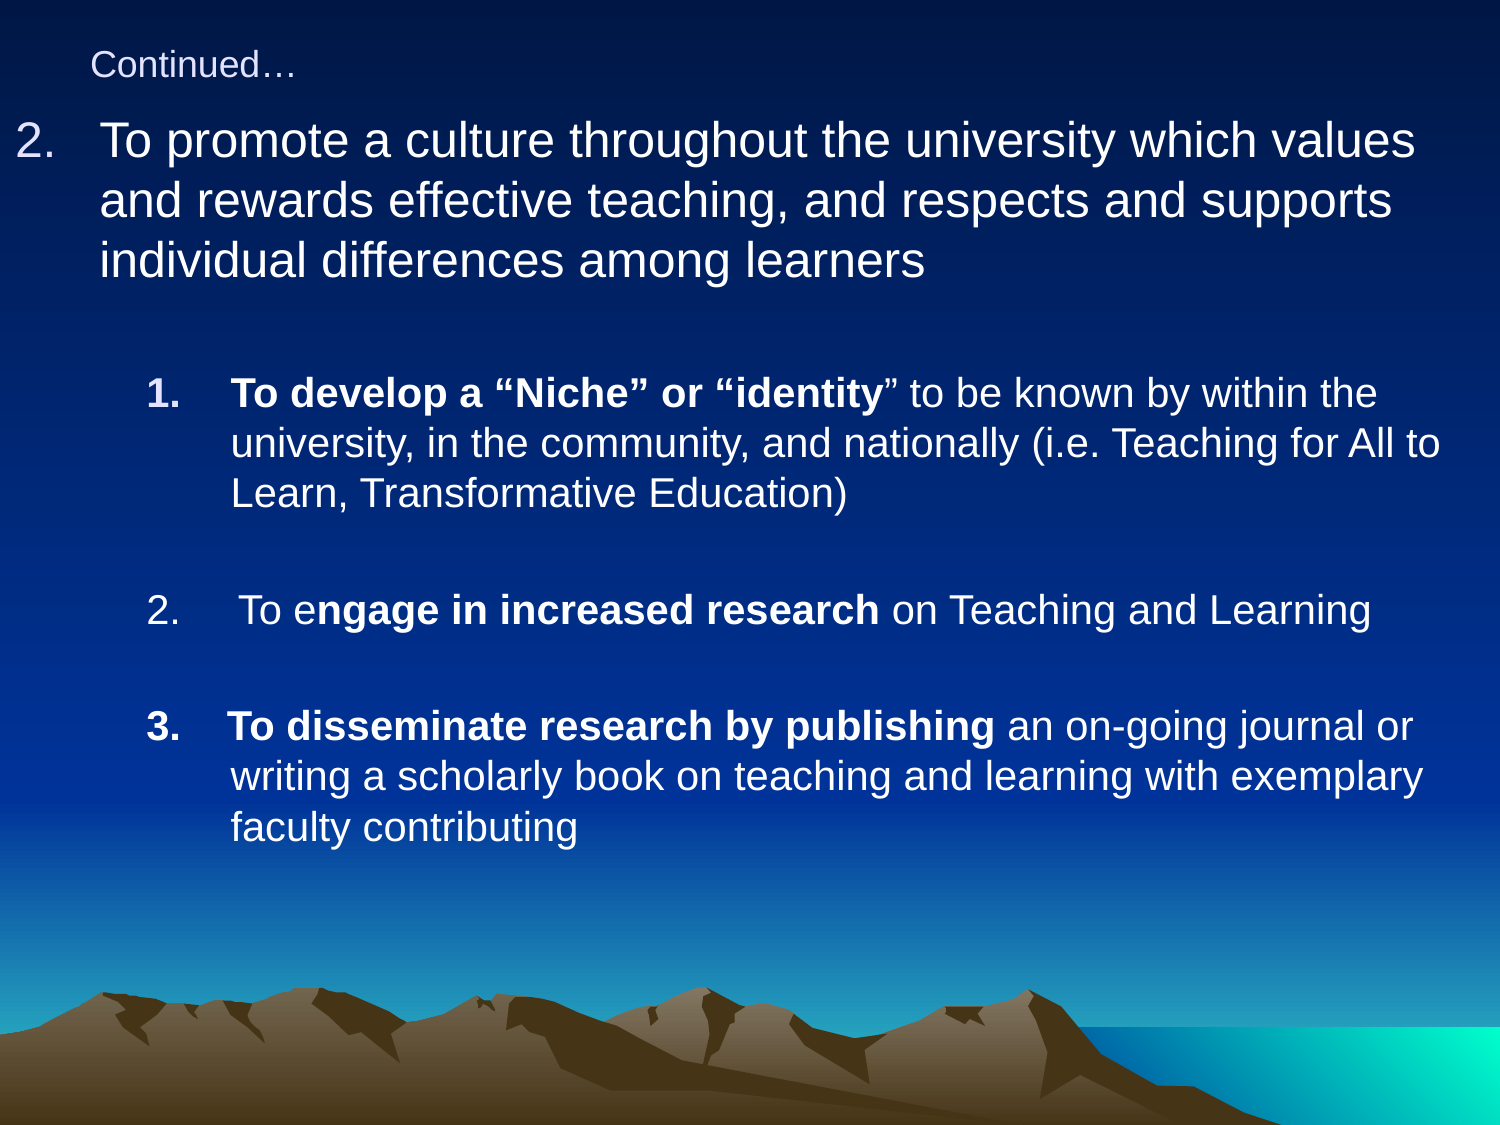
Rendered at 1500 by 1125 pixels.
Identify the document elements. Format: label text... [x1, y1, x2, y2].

title Continued… [74, 37, 1426, 88]
list To promote a culture throughout the university which values and rewards effective teaching, and respects and supports individual differences among learners To develop a “Niche” or “identity” to be known by within the university, in the community, and nationally (i.e. Teaching for All to Learn, Transformative Education) 2. To engage in increased research on Teaching and Learning 3. To disseminate research by publishing an on-going journal or writing a scholarly book on teaching and learning with exemplary faculty contributing [0, 99, 1500, 1088]
